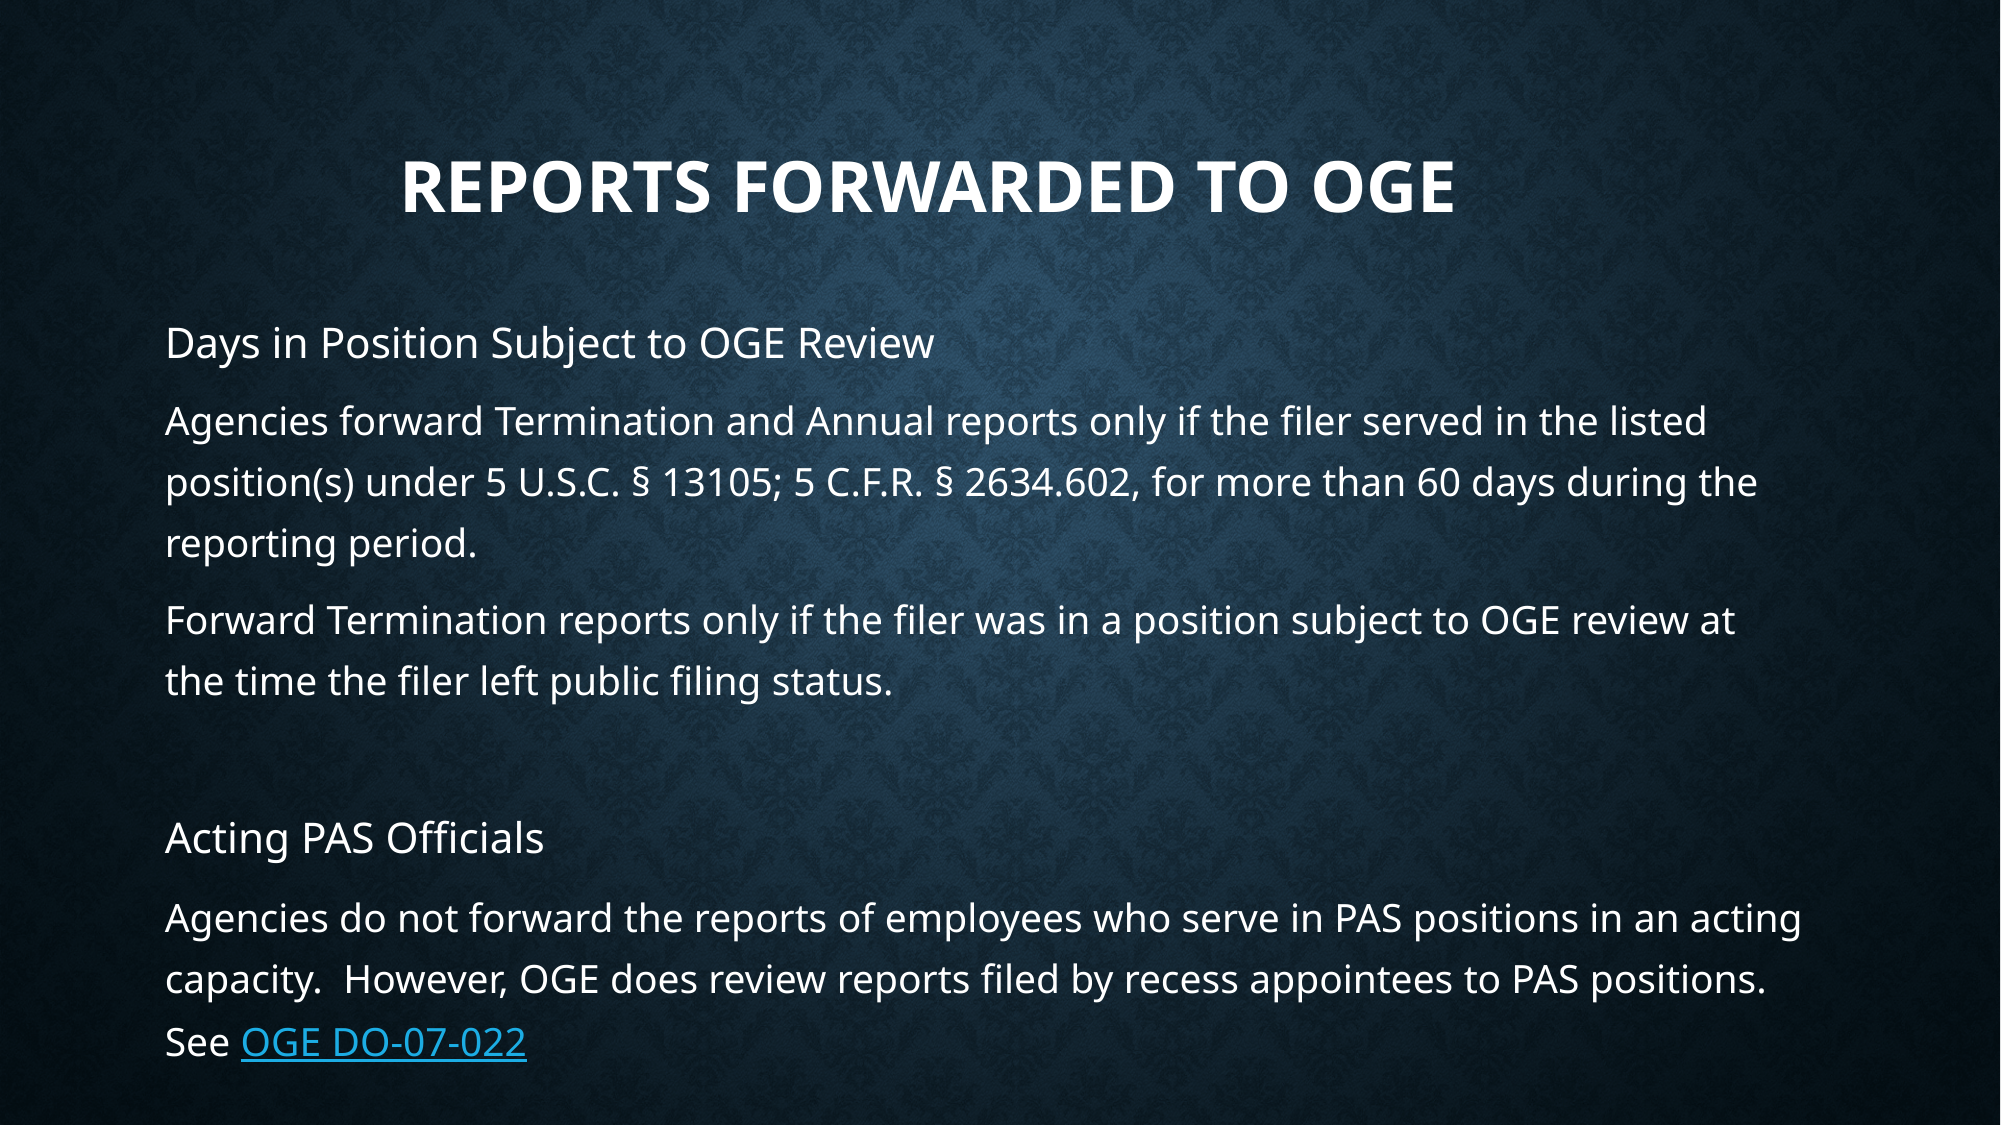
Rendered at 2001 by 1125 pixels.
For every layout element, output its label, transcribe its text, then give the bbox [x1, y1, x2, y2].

list Days in Position Subject to OGE Review Agencies forward Termination and Annual reports only if the filer served in the listed position(s) under 5 U.S.C. § 13105; 5 C.F.R. § 2634.602, for more than 60 days during the reporting period. Forward Termination reports only if the filer was in a position subject to OGE review at the time the filer left public filing status. Acting PAS Officials Agencies do not forward the reports of employees who serve in PAS positions in an acting capacity. However, OGE does review reports filed by recess appointees to PAS positions. See OGE DO-07-022 [149, 298, 1849, 1083]
title Reports forwarded to OGE [149, 80, 1849, 298]
